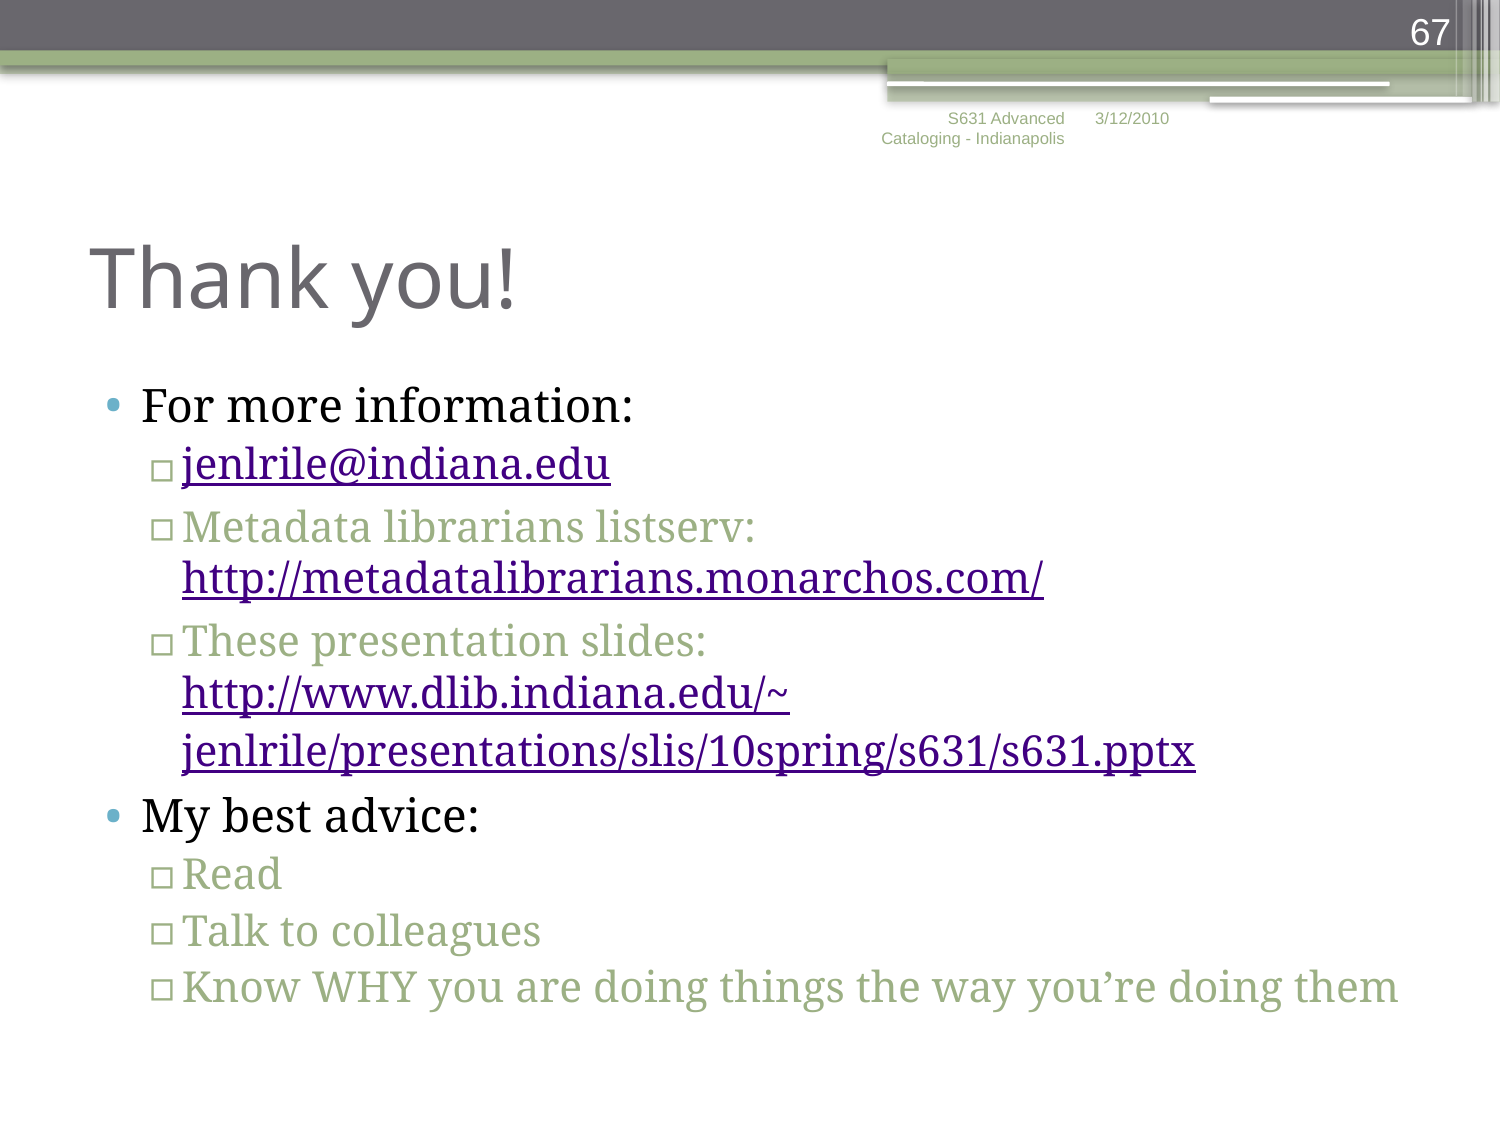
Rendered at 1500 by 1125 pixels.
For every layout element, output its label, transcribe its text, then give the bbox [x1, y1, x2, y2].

footer S631 Advanced Cataloging - Indianapolis [862, 100, 1080, 176]
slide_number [1080, 100, 1238, 176]
title Thank you! [75, 187, 1425, 363]
slide_number 67 [1341, 0, 1466, 61]
list For more information: jenlrile@indiana.edu Metadata librarians listserv: http://metadatalibrarians.monarchos.com/ These presentation slides: http://www.dlib.indiana.edu/~jenlrile/presentations/slis/10spring/s631/s631.pptx My best advice: Read Talk to colleagues Know WHY you are doing things the way you’re doing them [75, 368, 1425, 1079]
